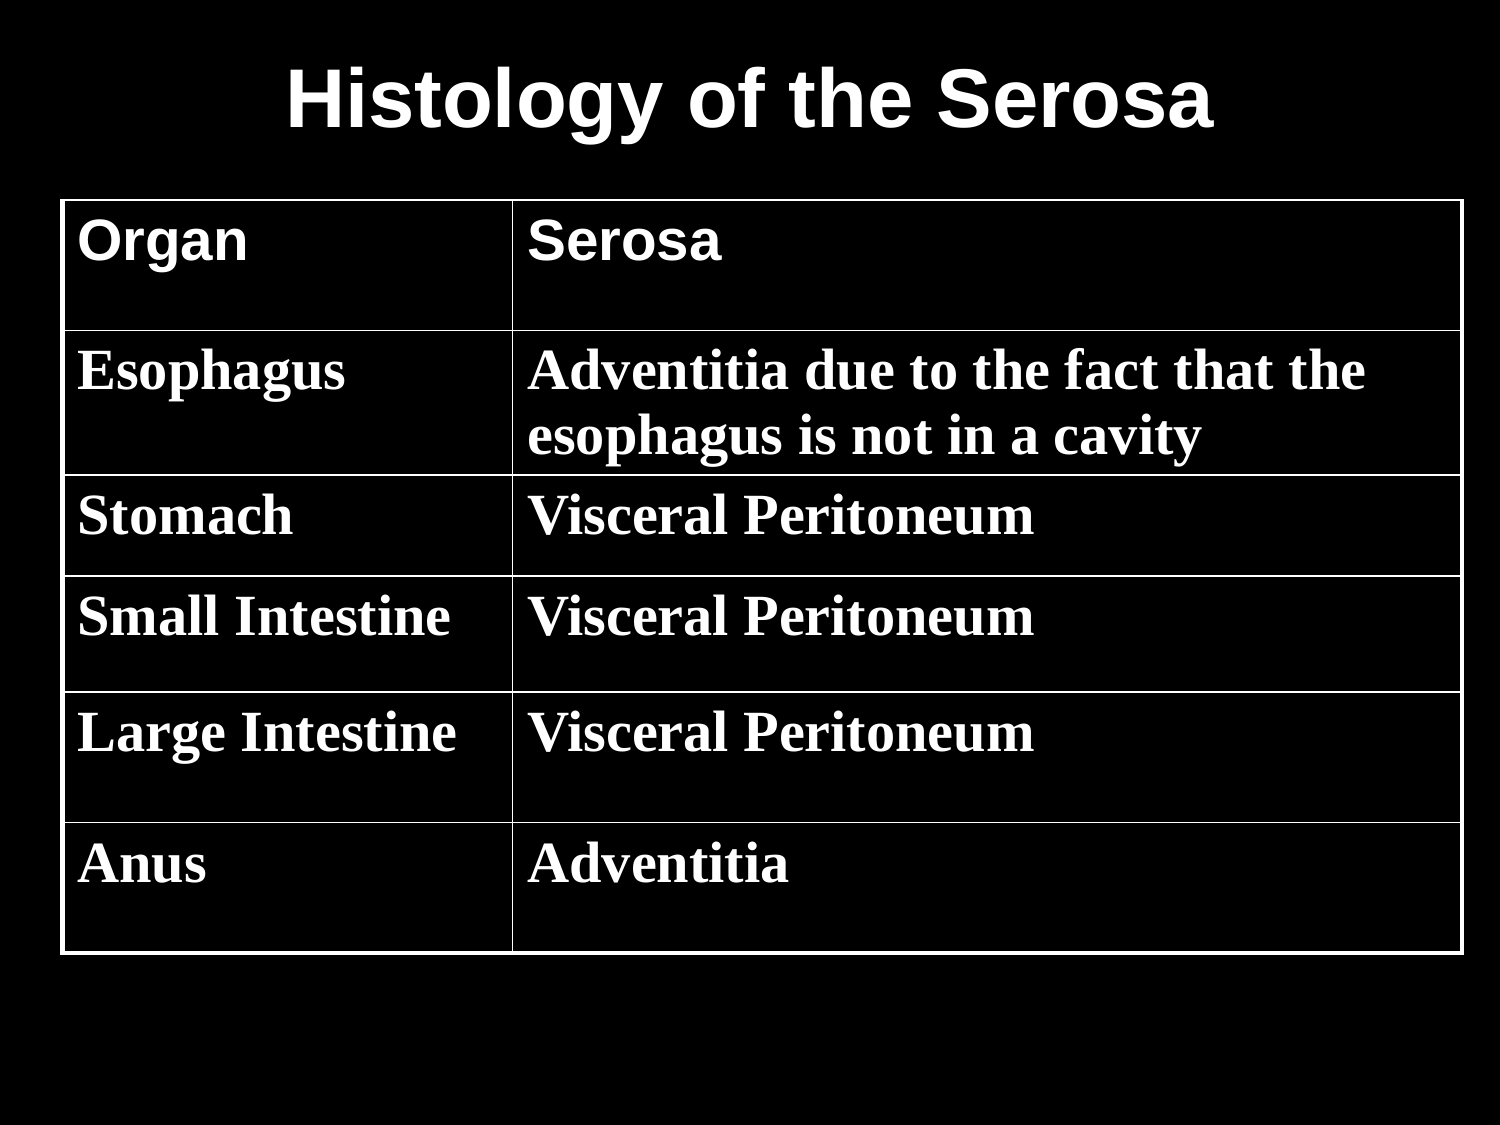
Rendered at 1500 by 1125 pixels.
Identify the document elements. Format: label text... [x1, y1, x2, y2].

table_cell Anus [65, 823, 512, 951]
table_cell Large Intestine [65, 693, 512, 822]
table_cell Stomach [65, 476, 512, 575]
title Histology of the Serosa [0, 37, 1500, 151]
table_header Serosa [513, 201, 1460, 330]
table_cell Esophagus [65, 331, 512, 474]
table_cell Visceral Peritoneum [513, 693, 1460, 822]
table_cell Visceral Peritoneum [513, 577, 1460, 691]
table_header Organ [65, 201, 512, 330]
table_cell Adventitia [513, 823, 1460, 951]
table_cell Adventitia due to the fact that the esophagus is not in a cavity [513, 331, 1460, 474]
table_cell Small Intestine [65, 577, 512, 691]
table_cell Visceral Peritoneum [513, 476, 1460, 575]
